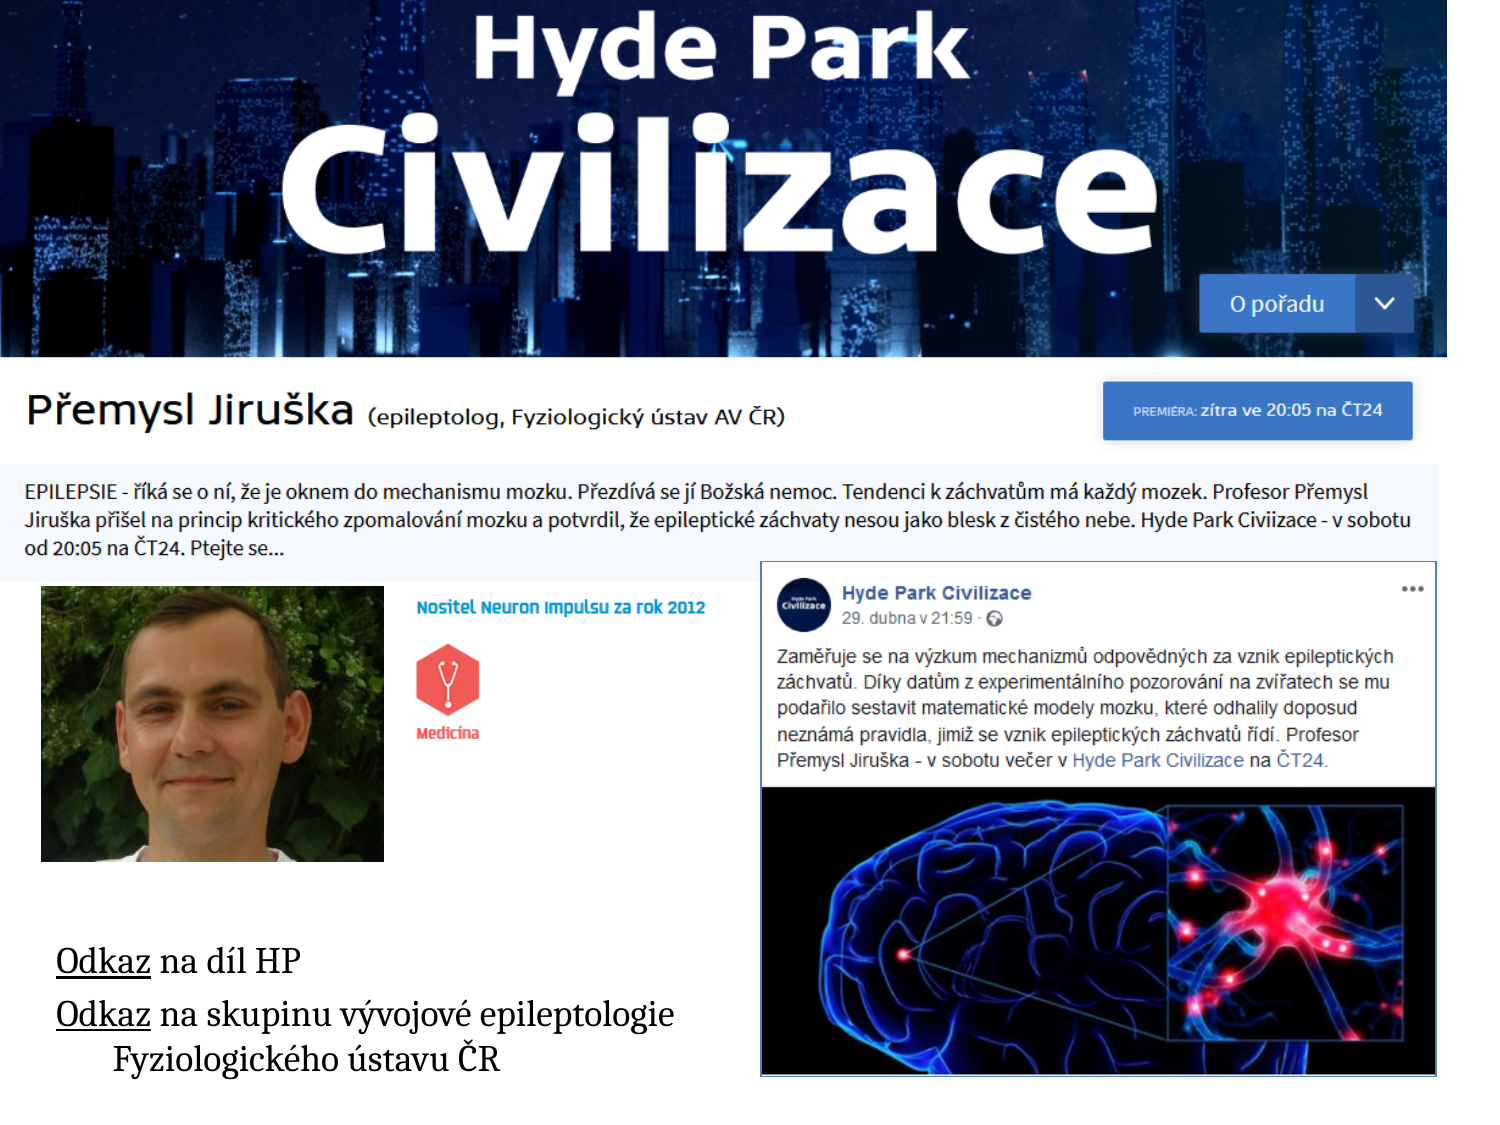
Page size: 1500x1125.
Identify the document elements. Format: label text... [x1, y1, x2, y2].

picture [41, 585, 385, 862]
picture [407, 585, 739, 751]
picture [0, 0, 1448, 1076]
list Odkaz na díl HP Odkaz na skupinu vývojové epileptologie Fyziologického ústavu ČR [41, 928, 739, 1094]
